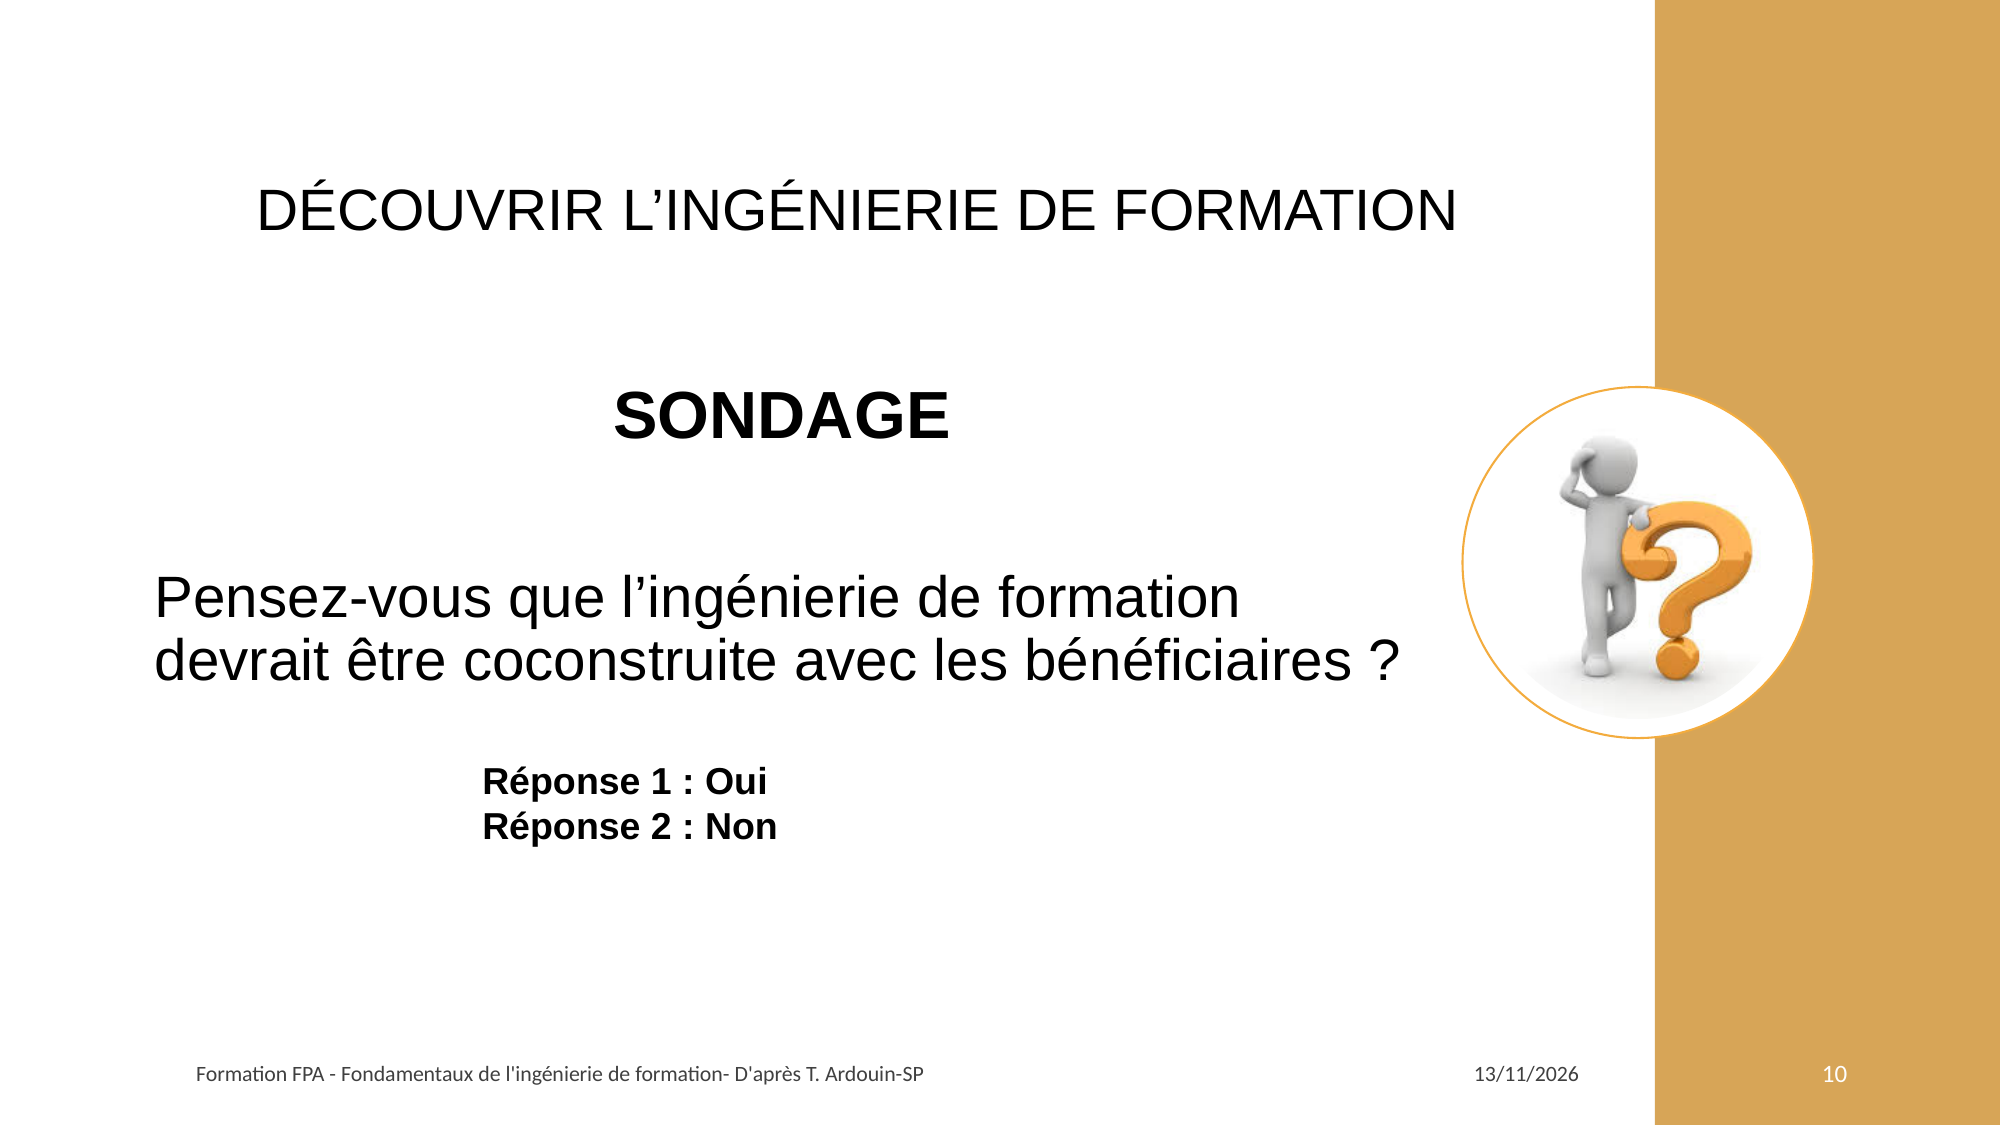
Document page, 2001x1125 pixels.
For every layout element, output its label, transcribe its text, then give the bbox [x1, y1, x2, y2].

slide_number 10 [1696, 1042, 1863, 1103]
text_box [1558, 385, 1718, 405]
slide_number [1143, 1042, 1594, 1103]
title DÉCOUVRIR L’INGÉNIERIE DE FORMATION [186, 102, 1529, 321]
picture [1481, 405, 1796, 720]
text_box Réponse 1 : Oui Réponse 2 : Non [467, 749, 1248, 855]
text_box [1796, 483, 1815, 642]
footer Formation FPA - Fondamentaux de l'ingénierie de formation- D'après T. Ardouin-SP [181, 1042, 984, 1103]
text_box [1461, 481, 1481, 644]
text_box [1654, 0, 2000, 1125]
text_box [1558, 720, 1718, 740]
list SONDAGE Pensez-vous que l’ingénierie de formation devrait être coconstruite avec les bénéficiaires ? [139, 373, 1425, 750]
